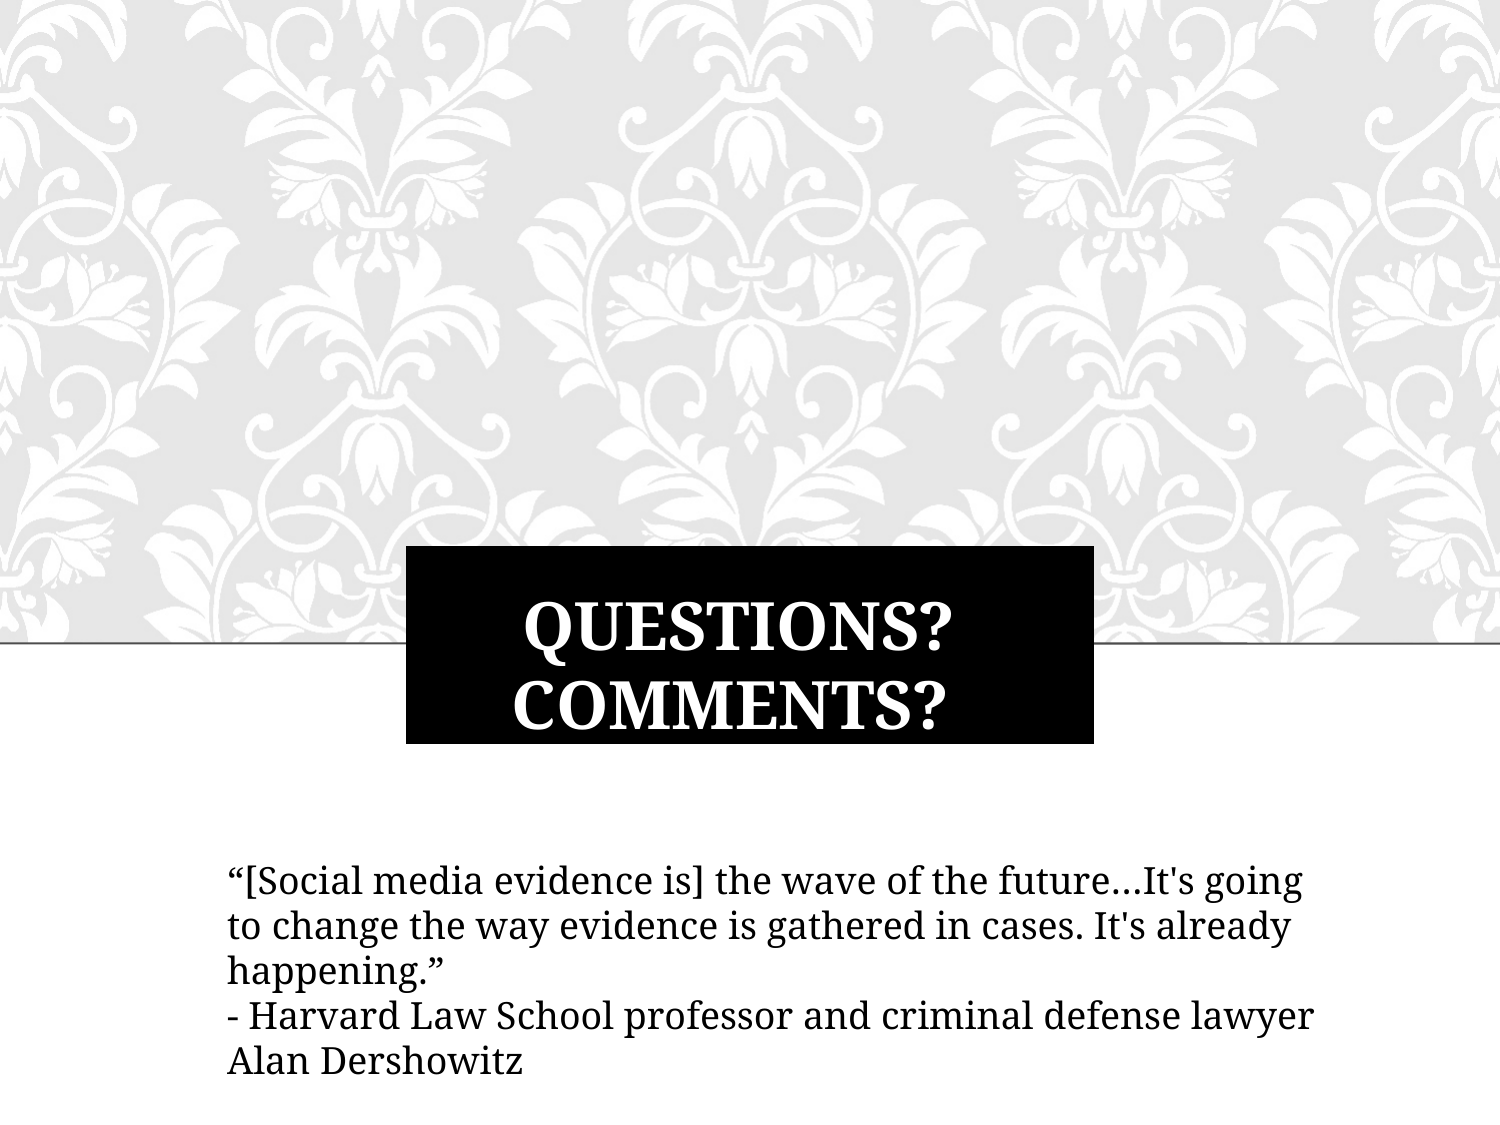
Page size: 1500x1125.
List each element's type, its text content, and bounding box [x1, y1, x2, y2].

text_box “[Social media evidence is] the wave of the future…It's going to change the way evidence is gathered in cases. It's already happening.” - Harvard Law School professor and criminal defense lawyer Alan Dershowitz [212, 849, 1350, 1125]
title Questions? Comments? [404, 529, 1091, 751]
